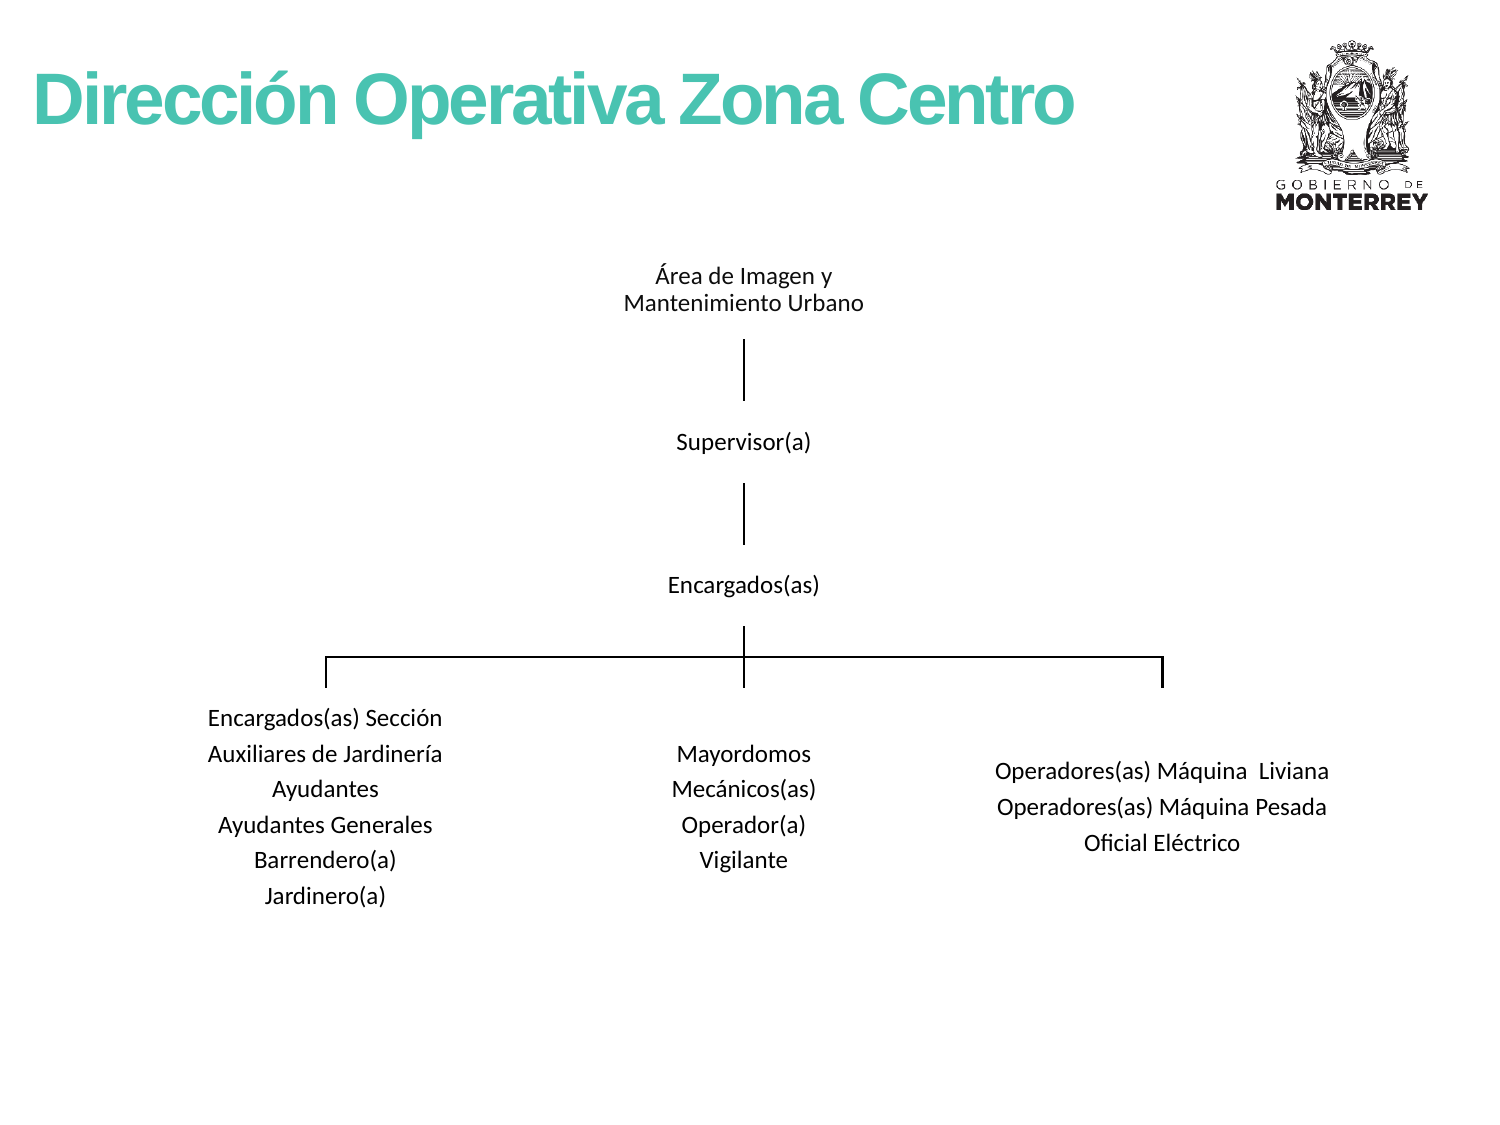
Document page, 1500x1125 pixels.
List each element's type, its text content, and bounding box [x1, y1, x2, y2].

picture [1257, 30, 1447, 220]
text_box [147, 196, 1341, 972]
text_box Dirección Operativa Zona Centro [17, 43, 1253, 147]
